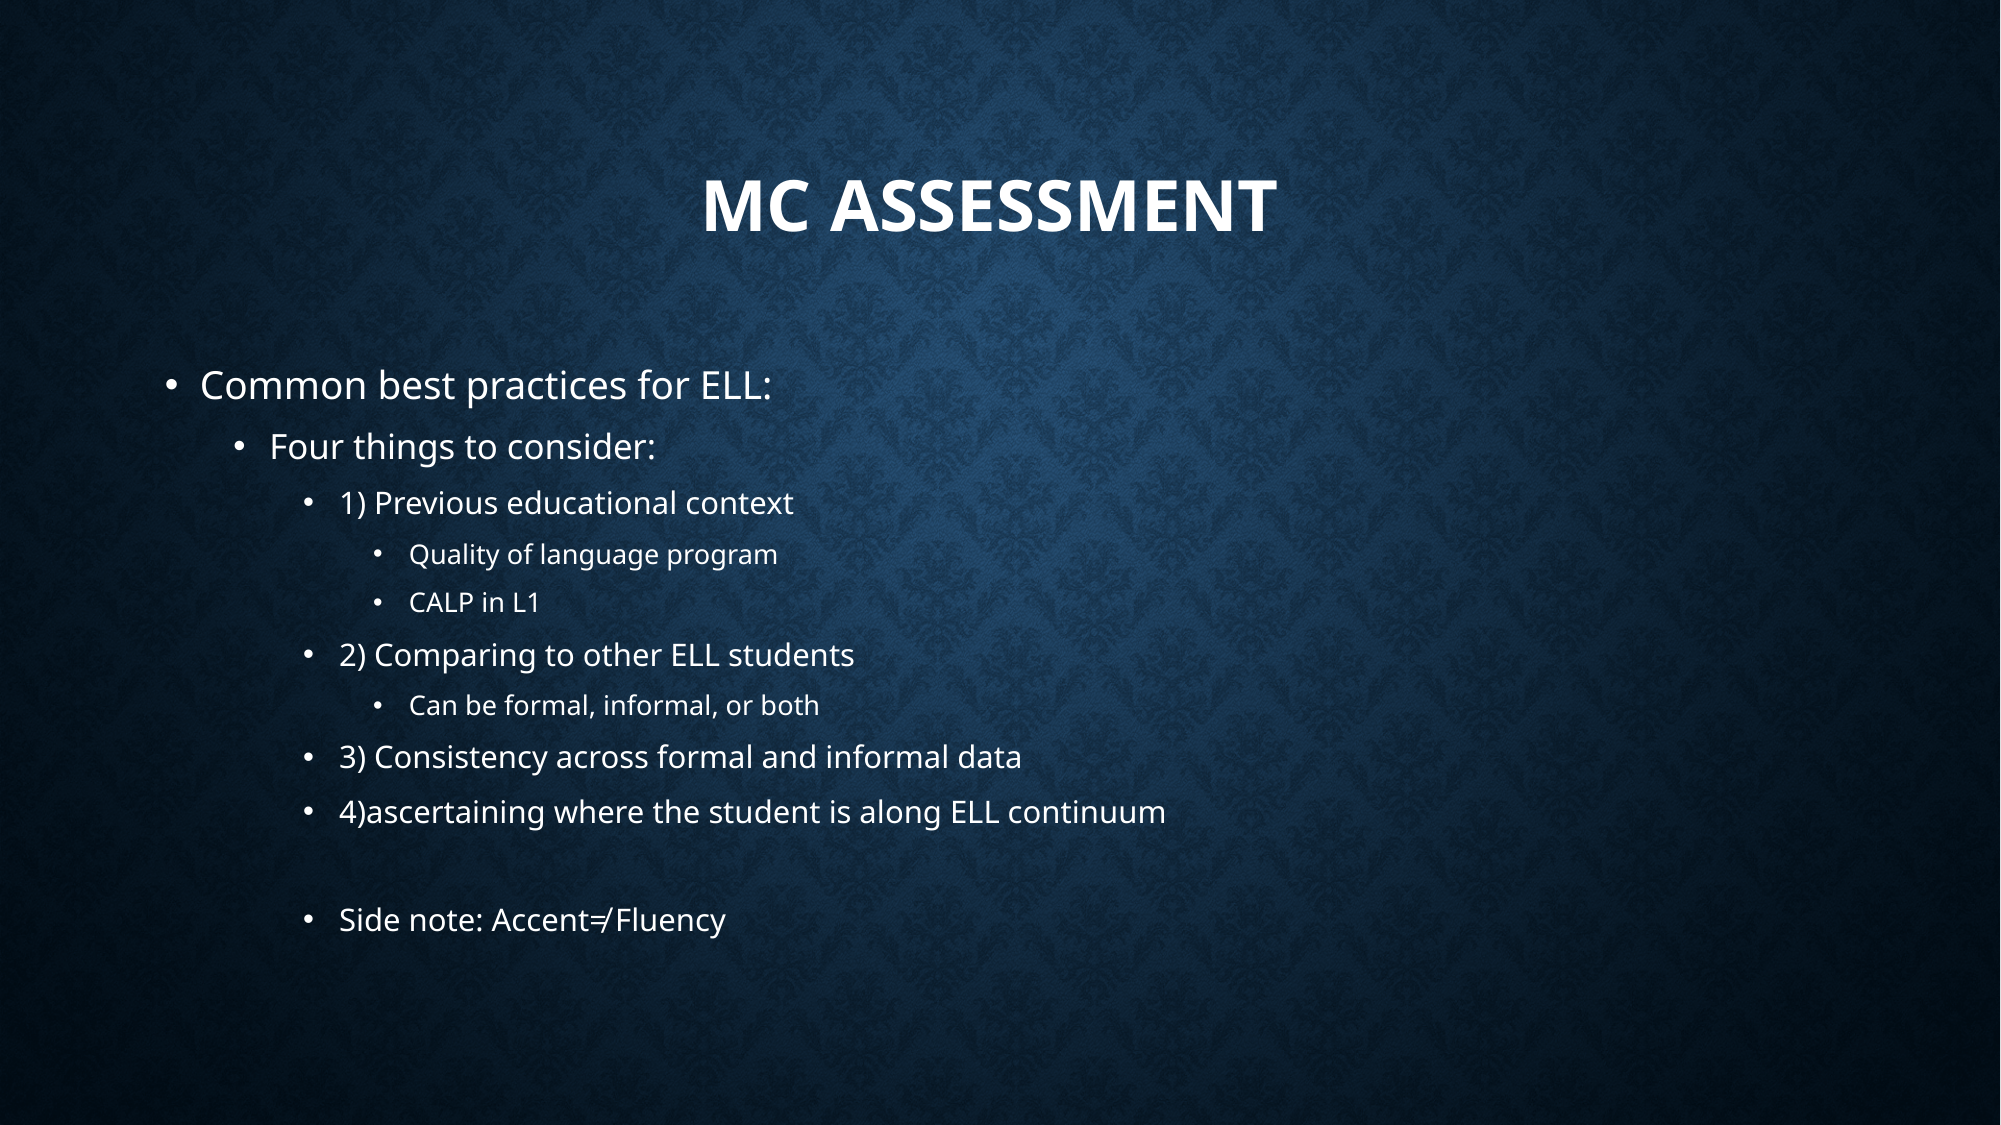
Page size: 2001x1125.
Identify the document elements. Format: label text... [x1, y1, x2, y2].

title MC ASSESSMENT [149, 99, 1849, 318]
picture [0, 0, 2001, 1125]
list Common best practices for ELL: Four things to consider: 1) Previous educational context Quality of language program CALP in L1 2) Comparing to other ELL students Can be formal, informal, or both 3) Consistency across formal and informal data 4)ascertaining where the student is along ELL continuum Side note: Accent≠ Fluency [149, 343, 1849, 950]
